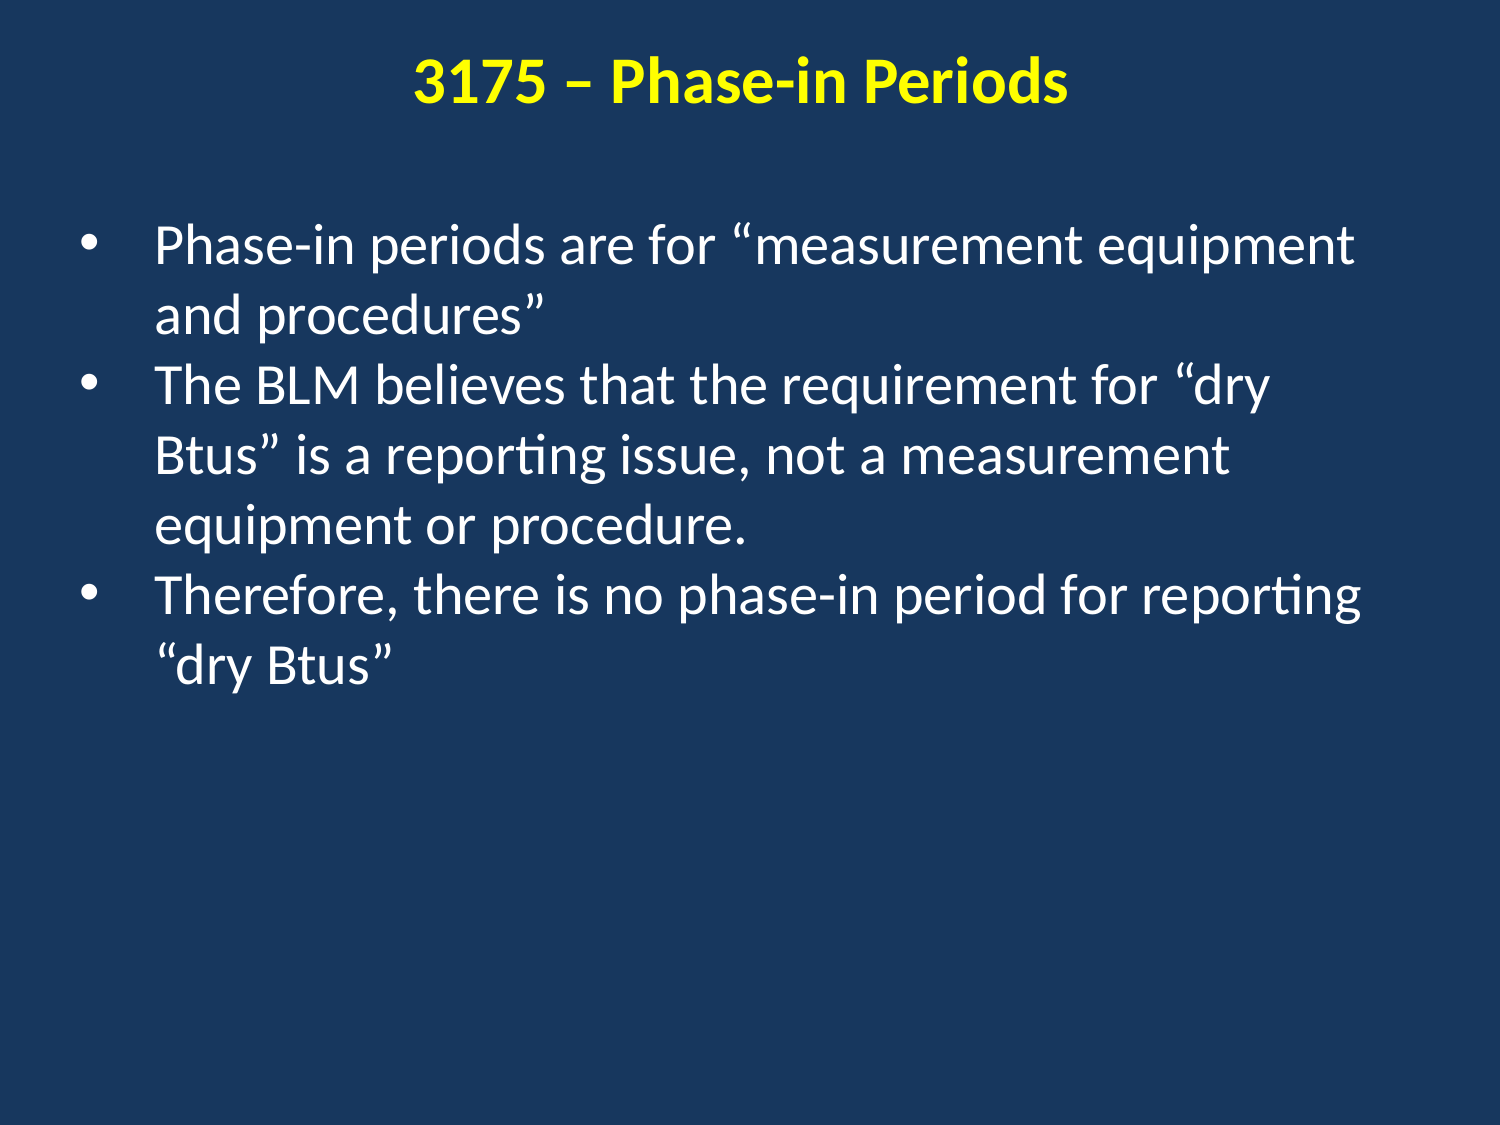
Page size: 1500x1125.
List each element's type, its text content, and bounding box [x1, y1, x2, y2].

text_box 3175 – Phase-in Periods Phase-in periods are for “measurement equipment and procedures” The BLM believes that the requirement for “dry Btus” is a reporting issue, not a measurement equipment or procedure. Therefore, there is no phase-in period for reporting “dry Btus” [64, 29, 1419, 774]
